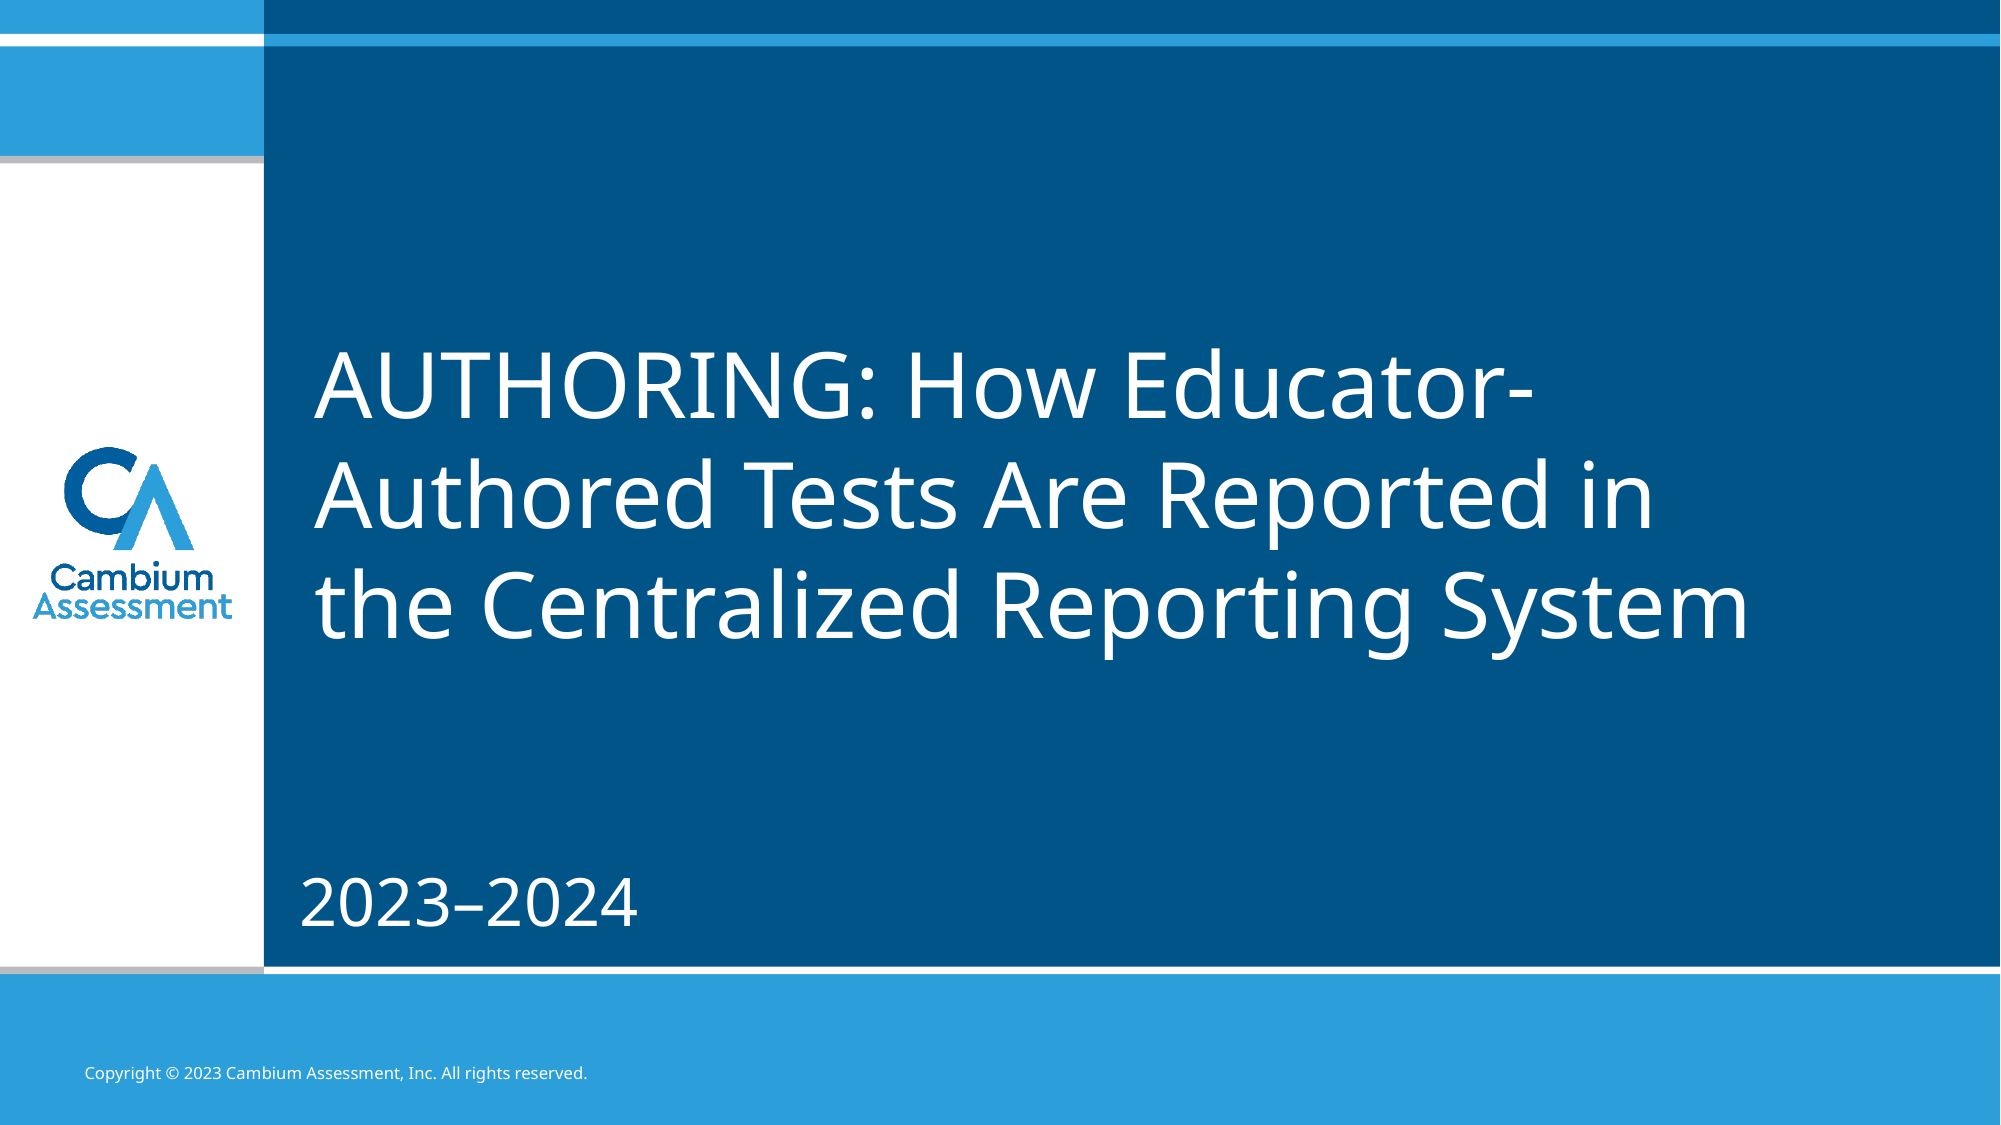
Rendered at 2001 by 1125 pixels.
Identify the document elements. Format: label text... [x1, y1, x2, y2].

picture [32, 447, 232, 619]
title AUTHORING: How Educator-Authored Tests Are Reported in the Centralized Reporting System [314, 326, 1769, 544]
text_box Copyright © 2023 Cambium Assessment, Inc. All rights reserved. [69, 1055, 604, 1091]
subtitle 2023–2024 [299, 820, 1701, 940]
